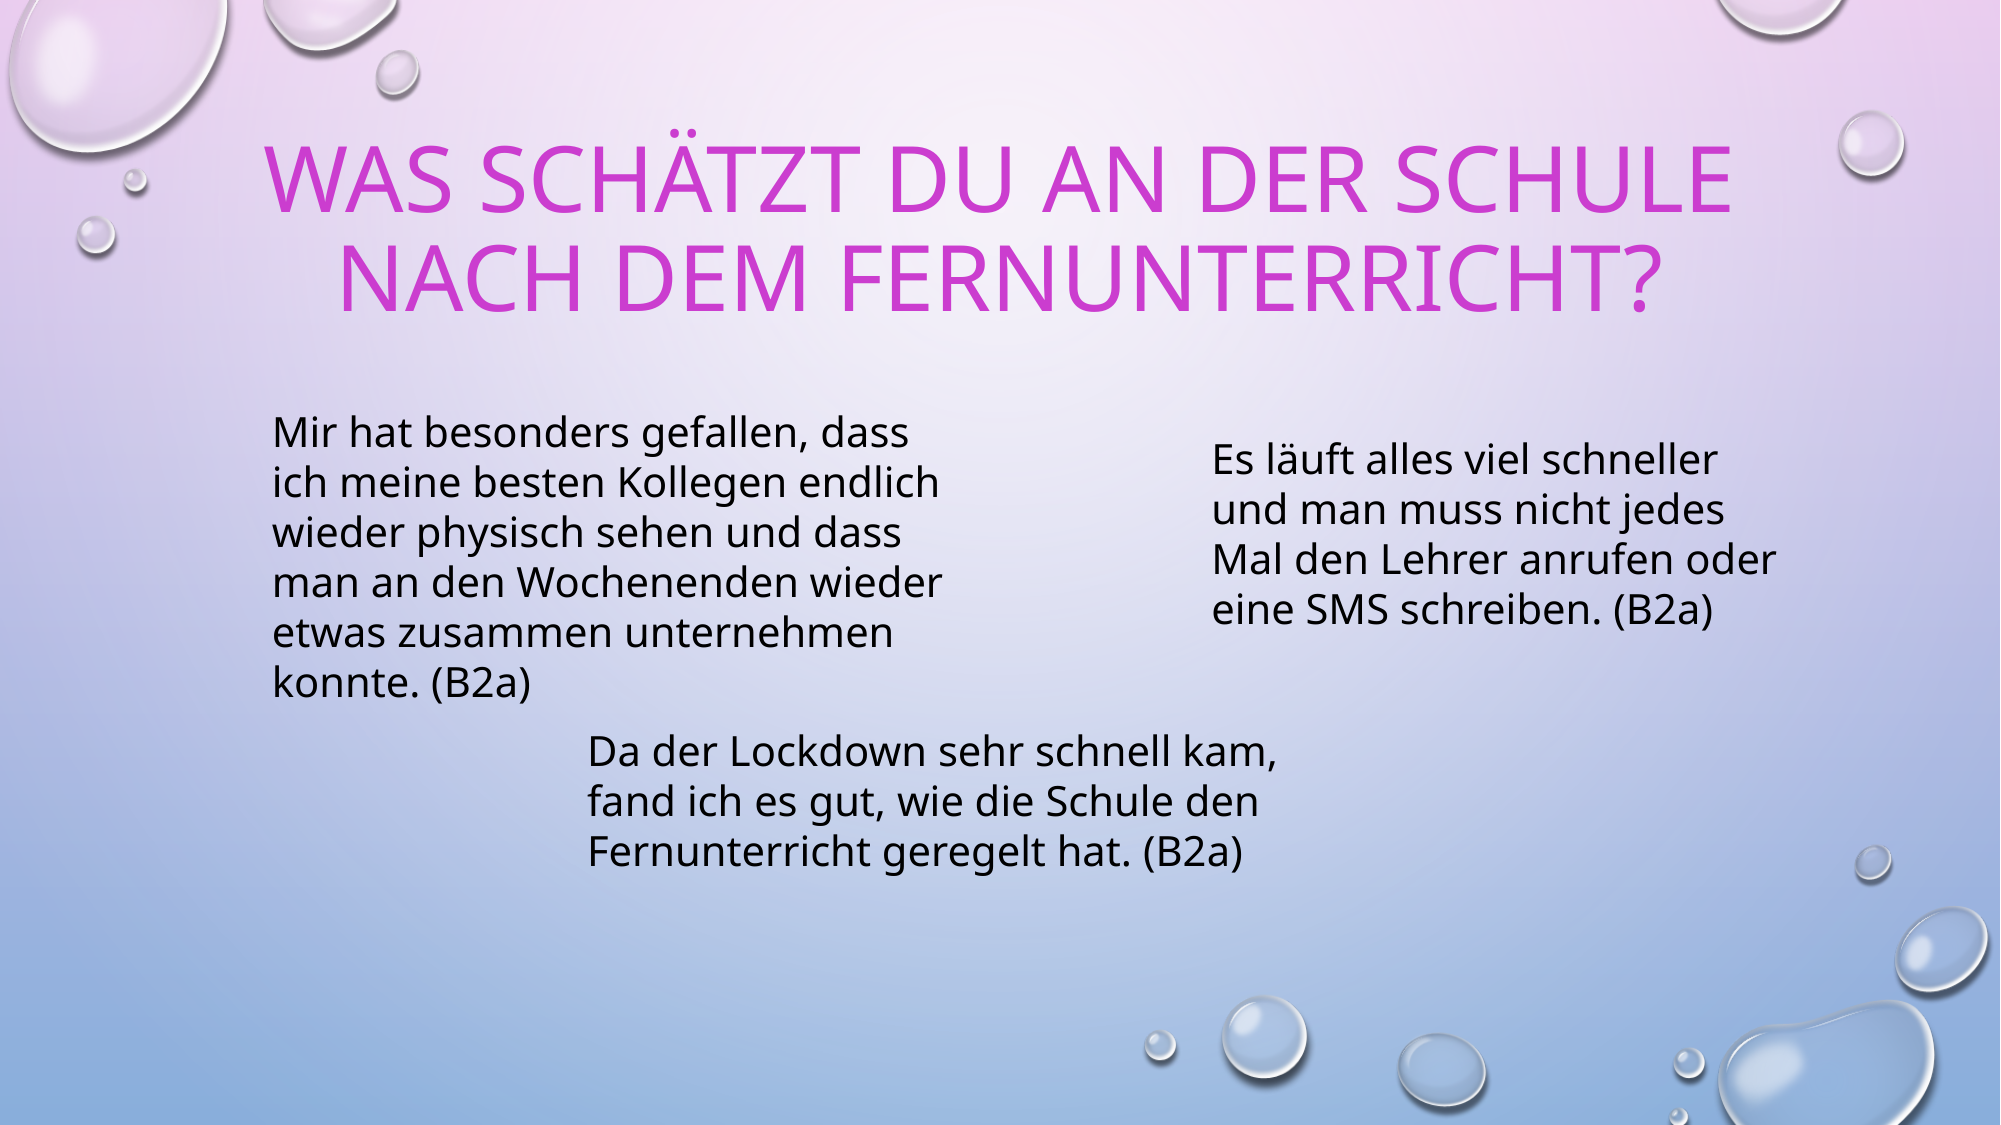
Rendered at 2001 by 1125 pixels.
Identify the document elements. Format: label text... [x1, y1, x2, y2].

text_box Es läuft alles viel schneller und man muss nicht jedes Mal den Lehrer anrufen oder eine SMS schreiben. (B2a) [1196, 425, 1816, 641]
title Was schätzt du an der Schule nach dem Fernunterricht? [149, 101, 1851, 364]
picture [0, 0, 2000, 1125]
text_box Da der Lockdown sehr schnell kam, fand ich es gut, wie die Schule den Fernunterricht geregelt hat. (B2a) [572, 717, 1375, 883]
text_box Mir hat besonders gefallen, dass ich meine besten Kollegen endlich wieder physisch sehen und dass man an den Wochenenden wieder etwas zusammen unternehmen konnte. (B2a) [256, 398, 973, 804]
